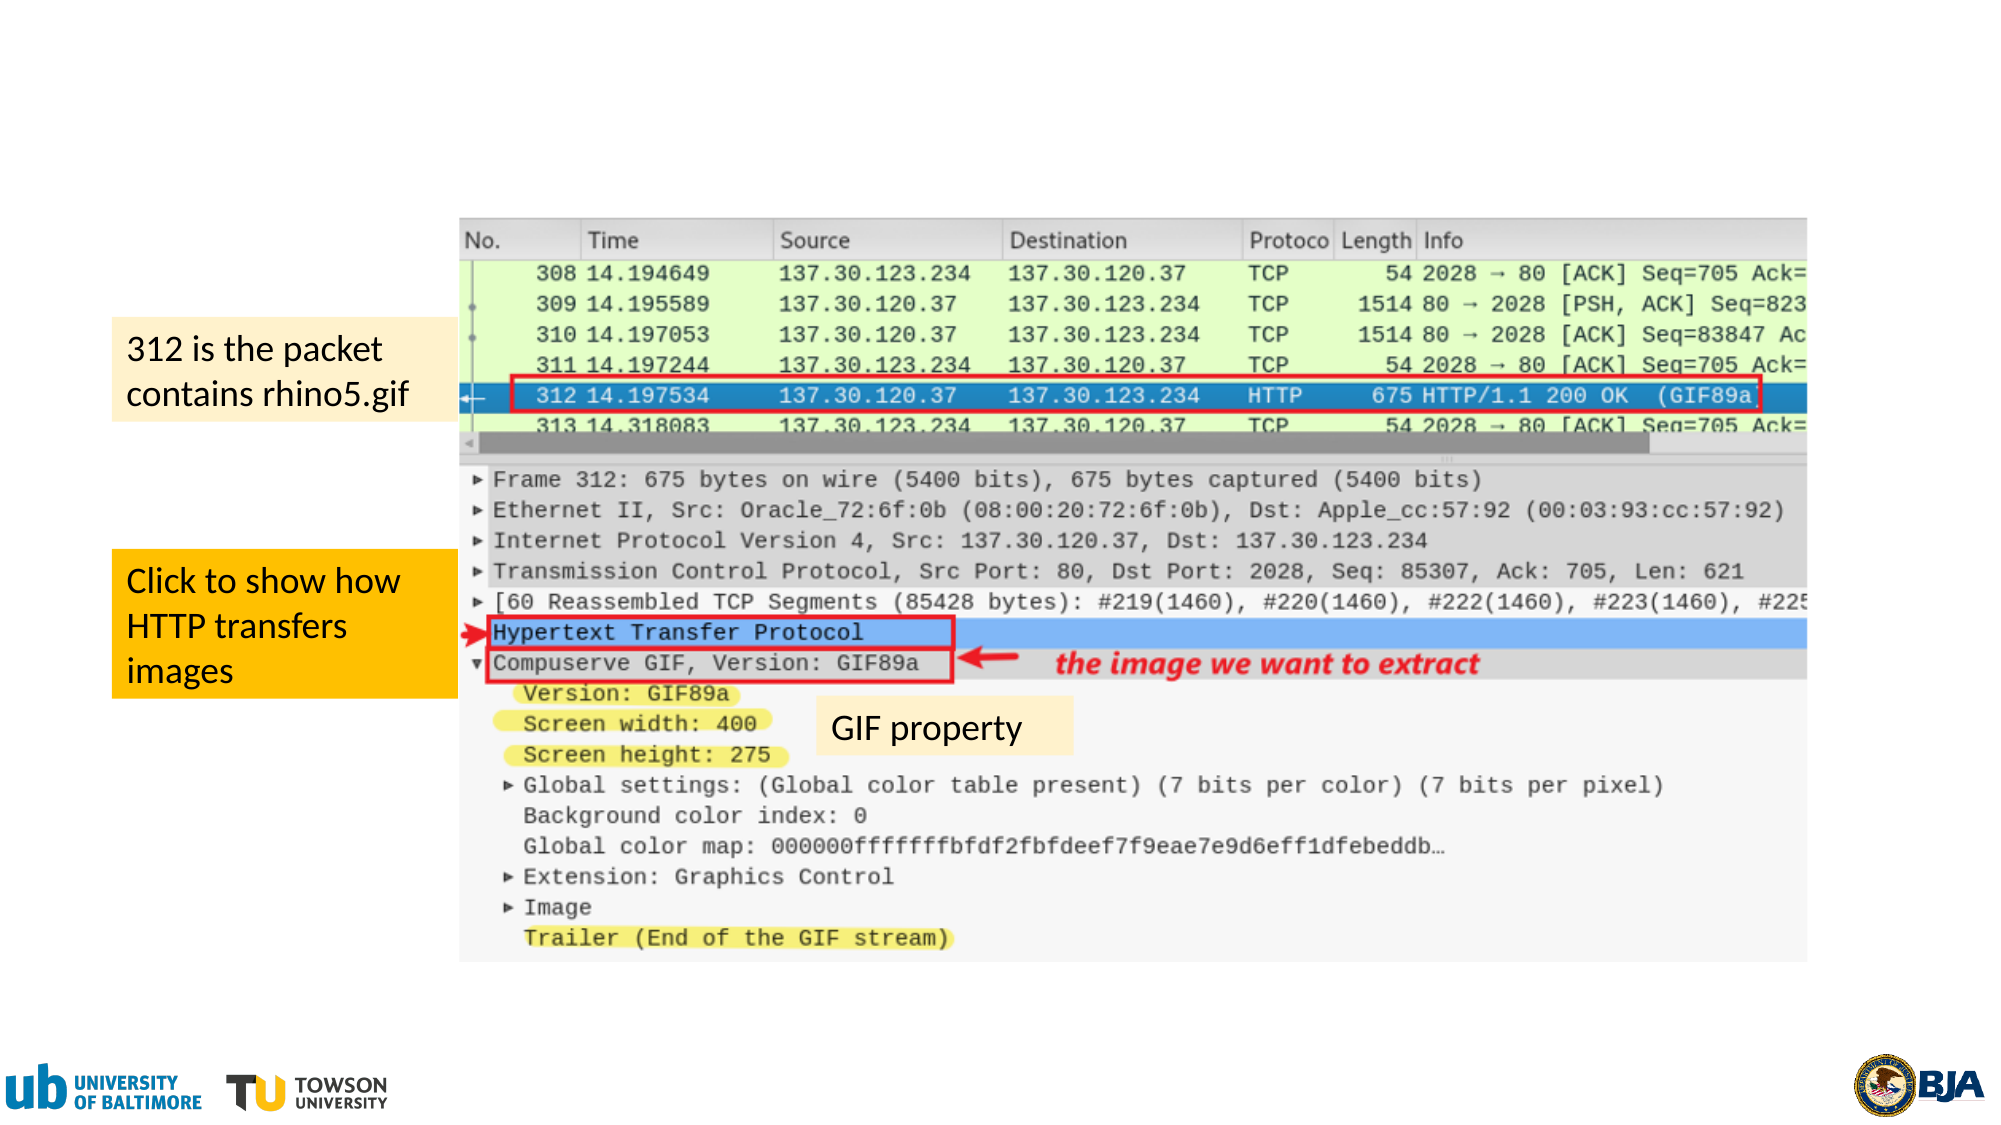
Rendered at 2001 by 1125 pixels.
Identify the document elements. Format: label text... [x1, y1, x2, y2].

picture [0, 1031, 407, 1125]
picture [458, 215, 1809, 962]
text_box Click to show how HTTP transfers images [111, 548, 458, 699]
text_box 312 is the packet contains rhino5.gif [111, 316, 458, 422]
picture [1854, 1054, 1986, 1117]
